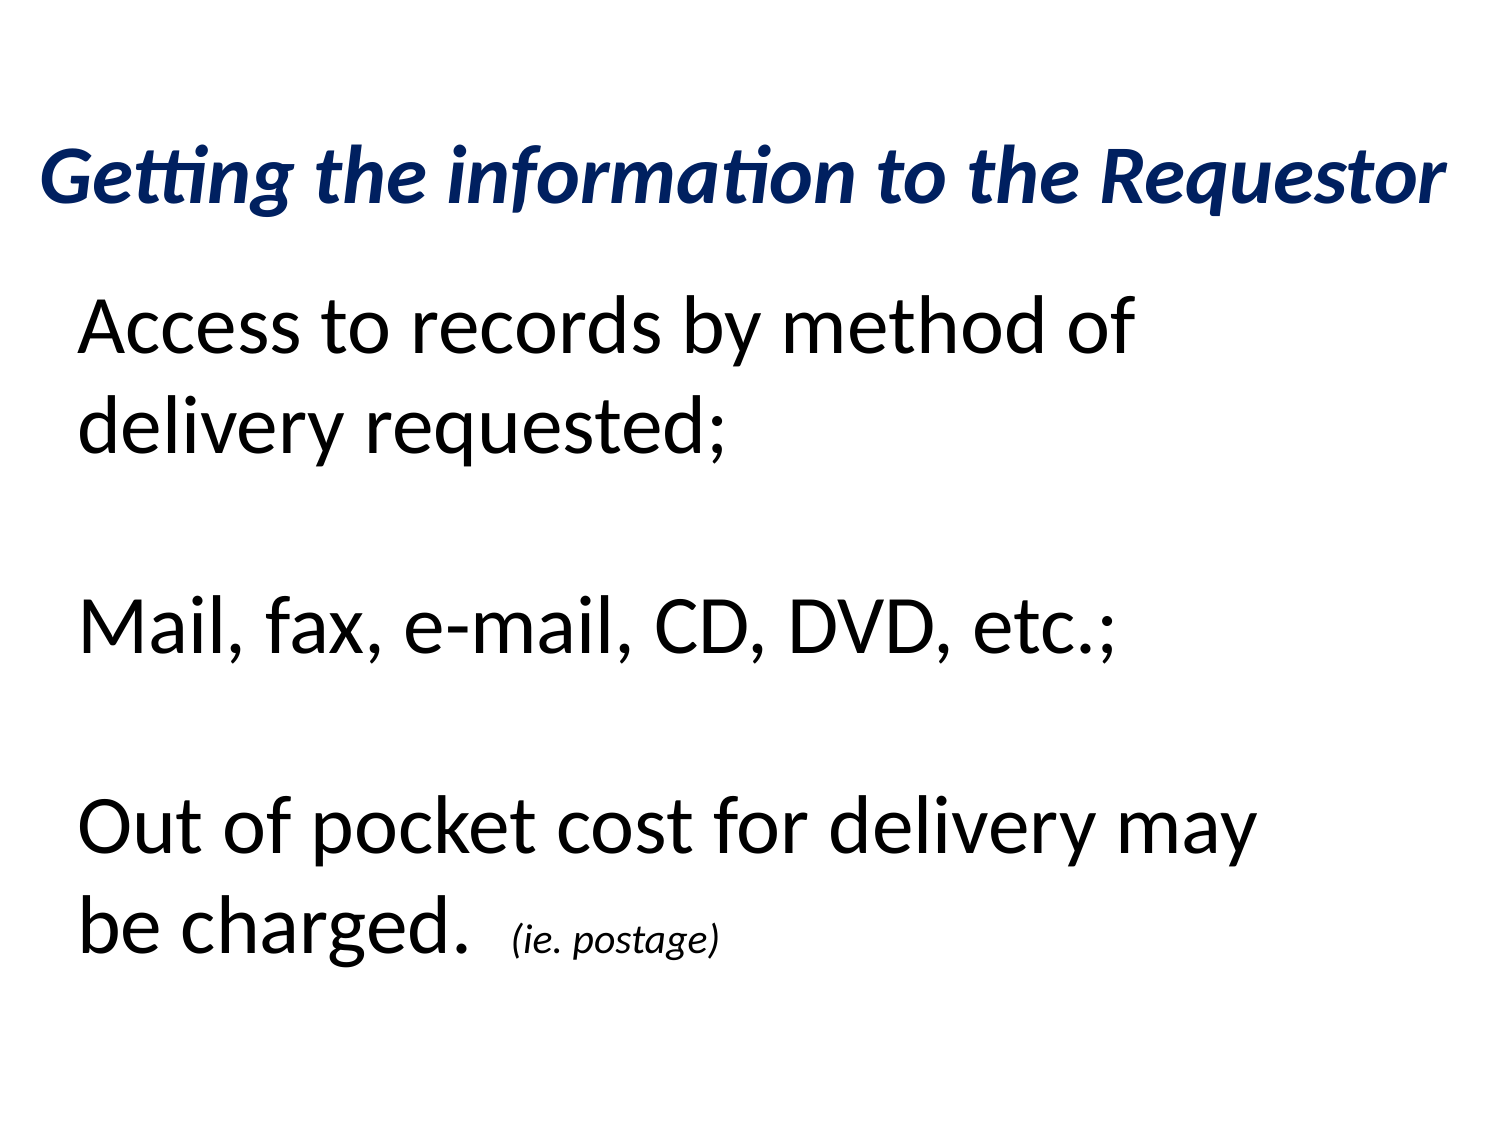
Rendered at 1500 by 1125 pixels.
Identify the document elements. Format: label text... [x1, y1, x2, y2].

text_box Getting the information to the Requestor [24, 112, 1475, 228]
text_box Access to records by method of delivery requested; Mail, fax, e-mail, CD, DVD, etc.; Out of pocket cost for delivery may be charged. (ie. postage) [62, 262, 1350, 978]
